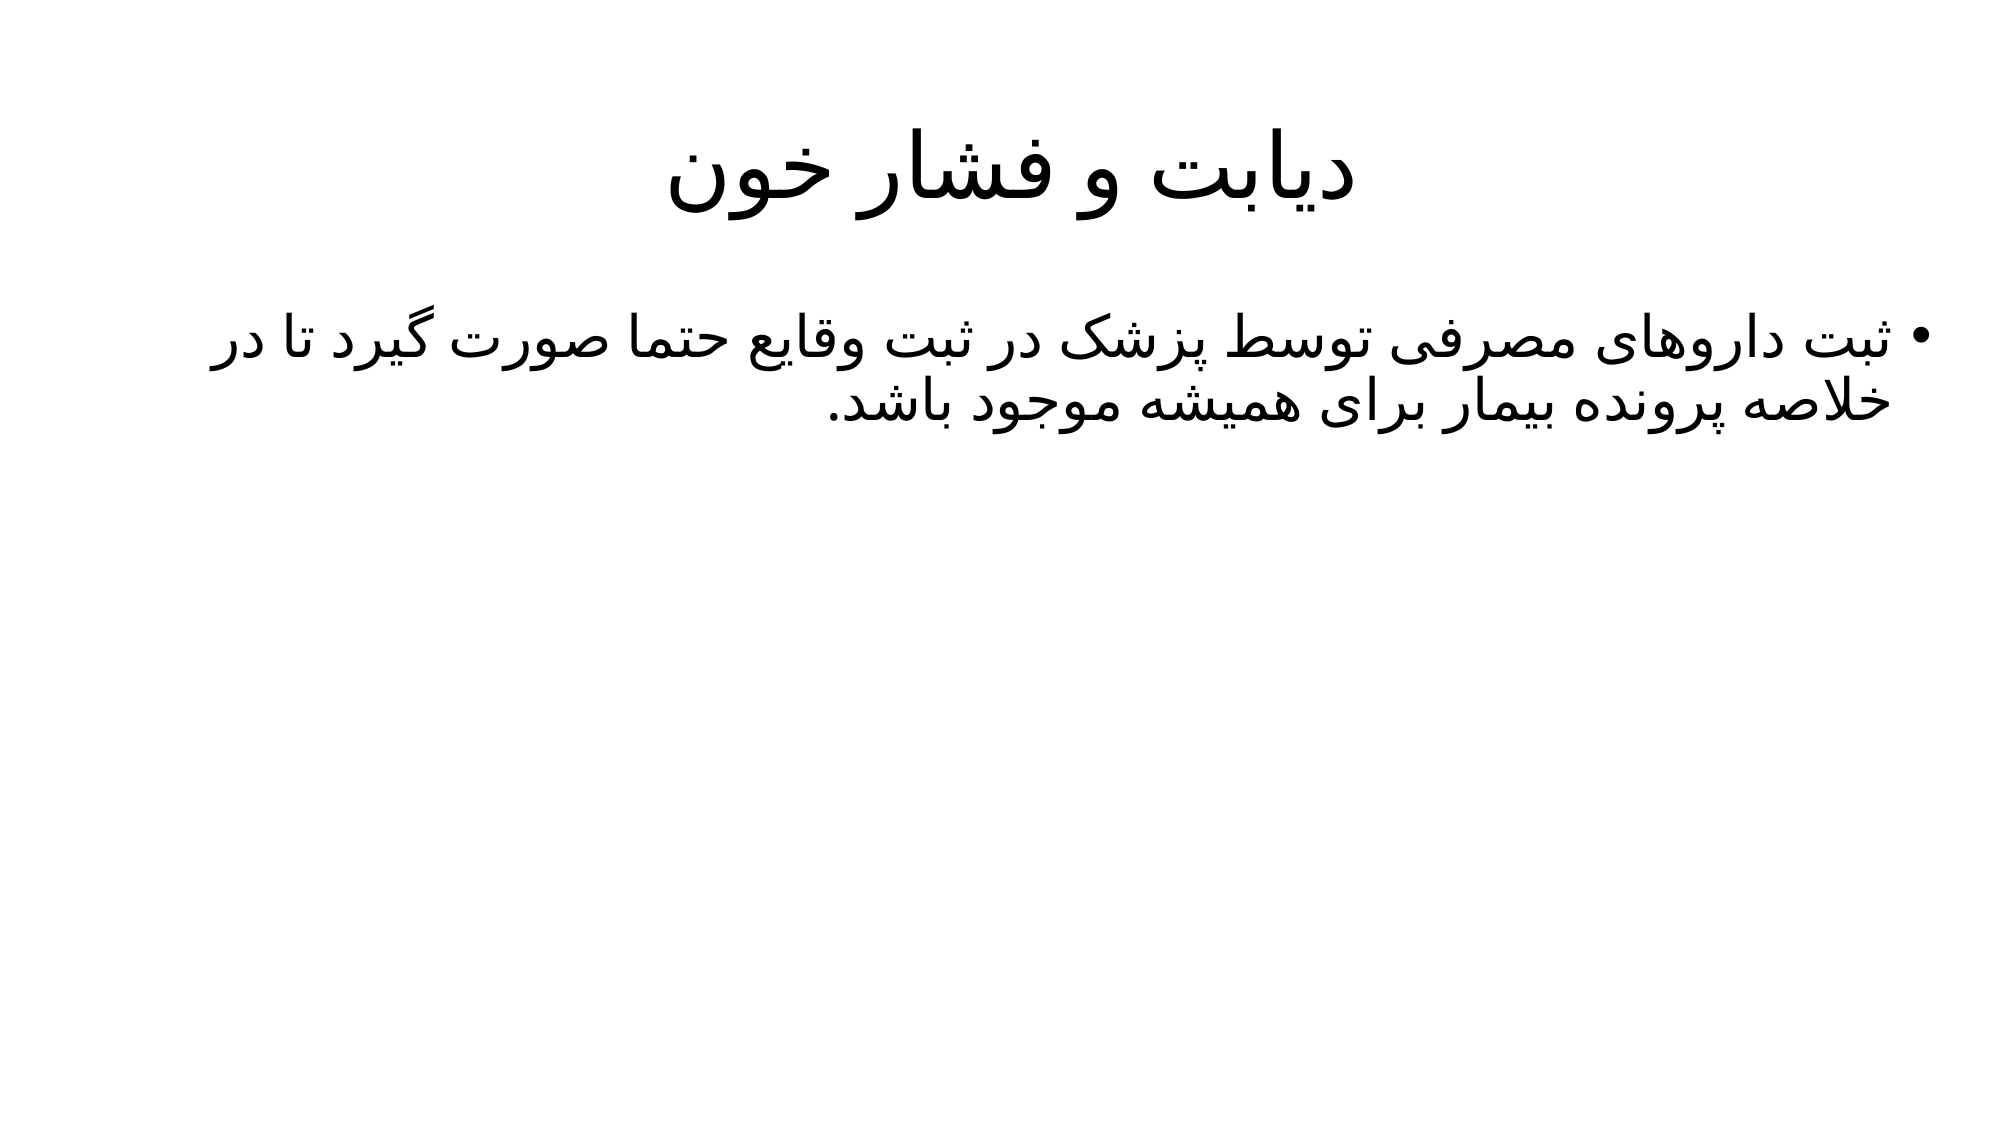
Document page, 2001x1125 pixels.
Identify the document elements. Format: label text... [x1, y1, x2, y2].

title دیابت و فشار خون [137, 59, 1863, 278]
list ثبت داروهای مصرفی توسط پزشک در ثبت وقایع حتما صورت گیرد تا در خلاصه پرونده بیمار برای همیشه موجود باشد. [65, 299, 1947, 1014]
